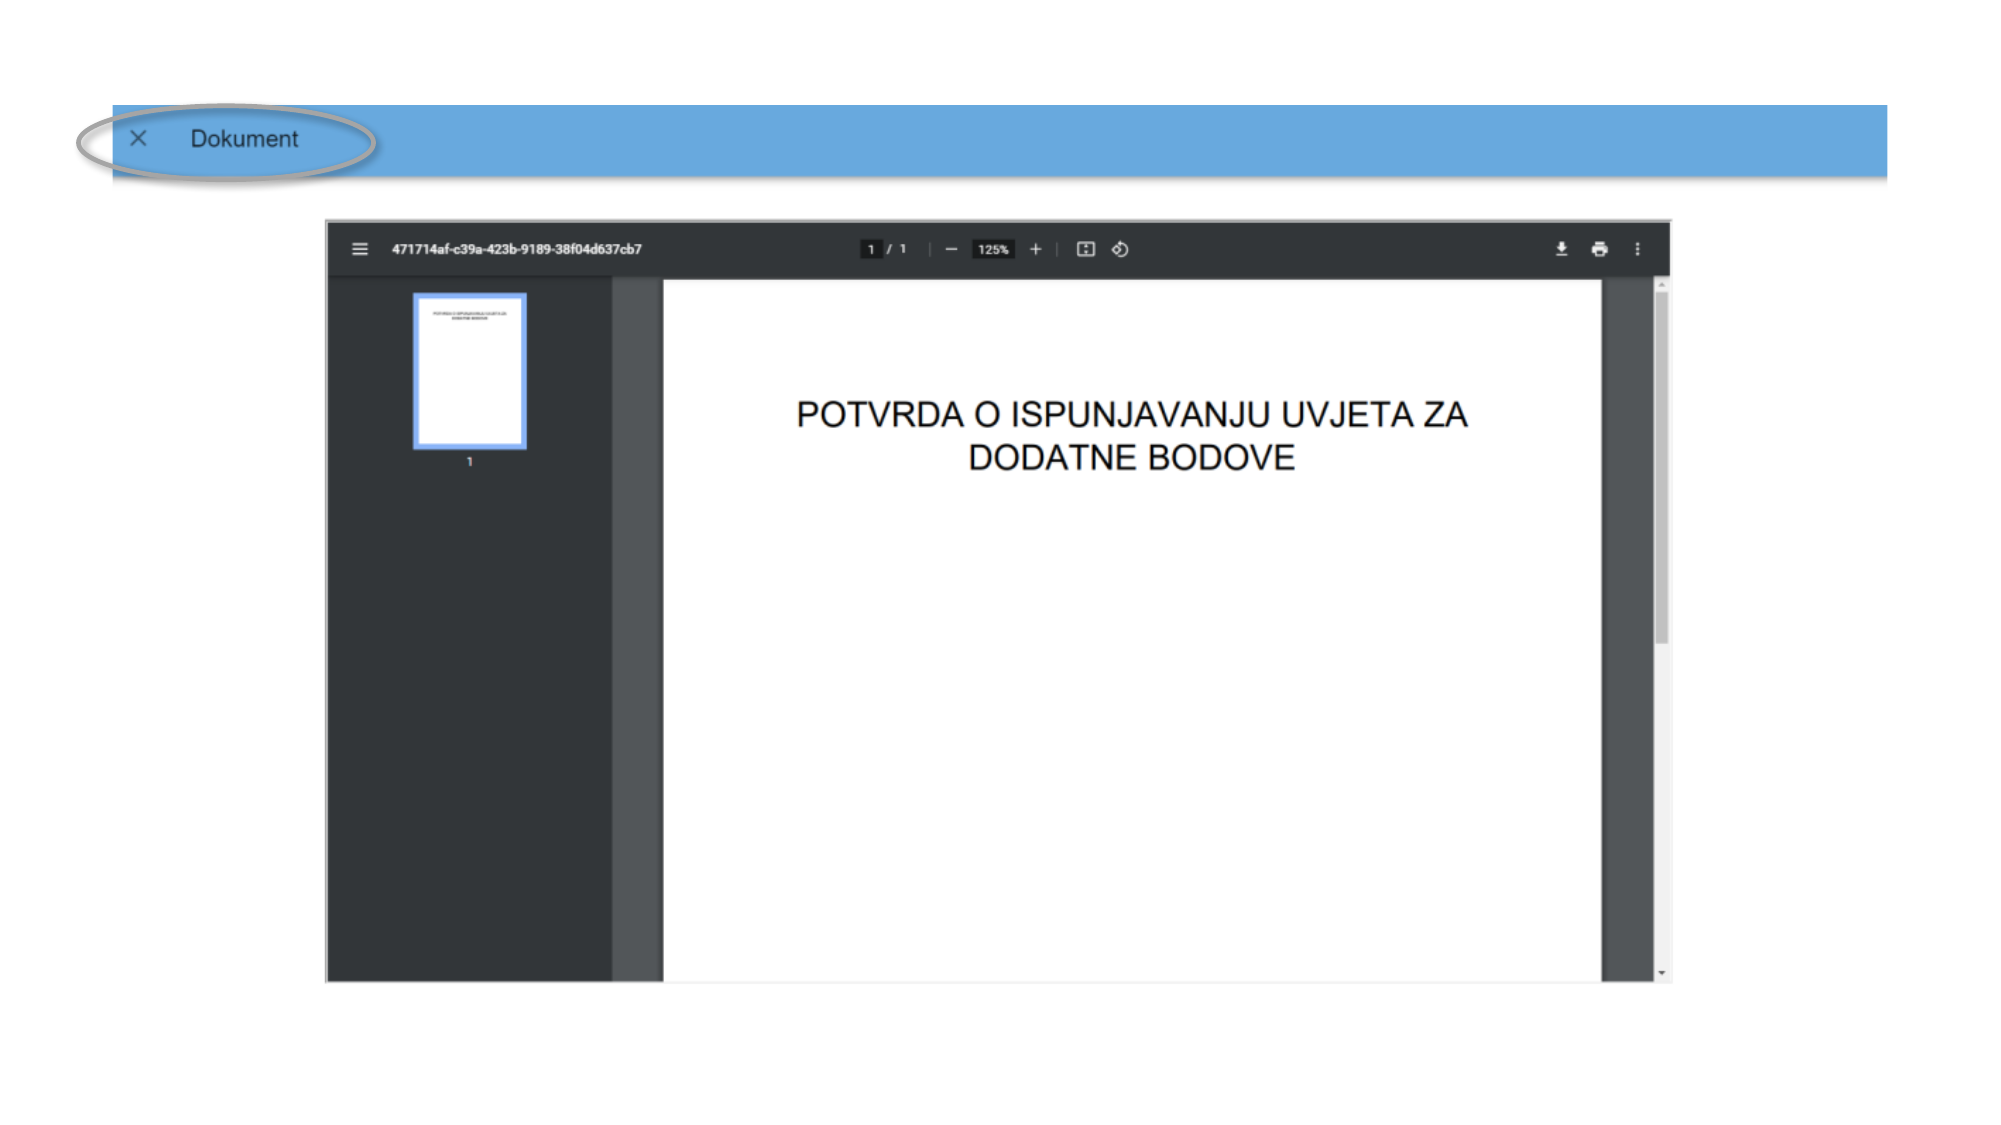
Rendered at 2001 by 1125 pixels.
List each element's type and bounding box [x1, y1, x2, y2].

text_box [78, 119, 112, 167]
picture [112, 105, 1888, 1020]
